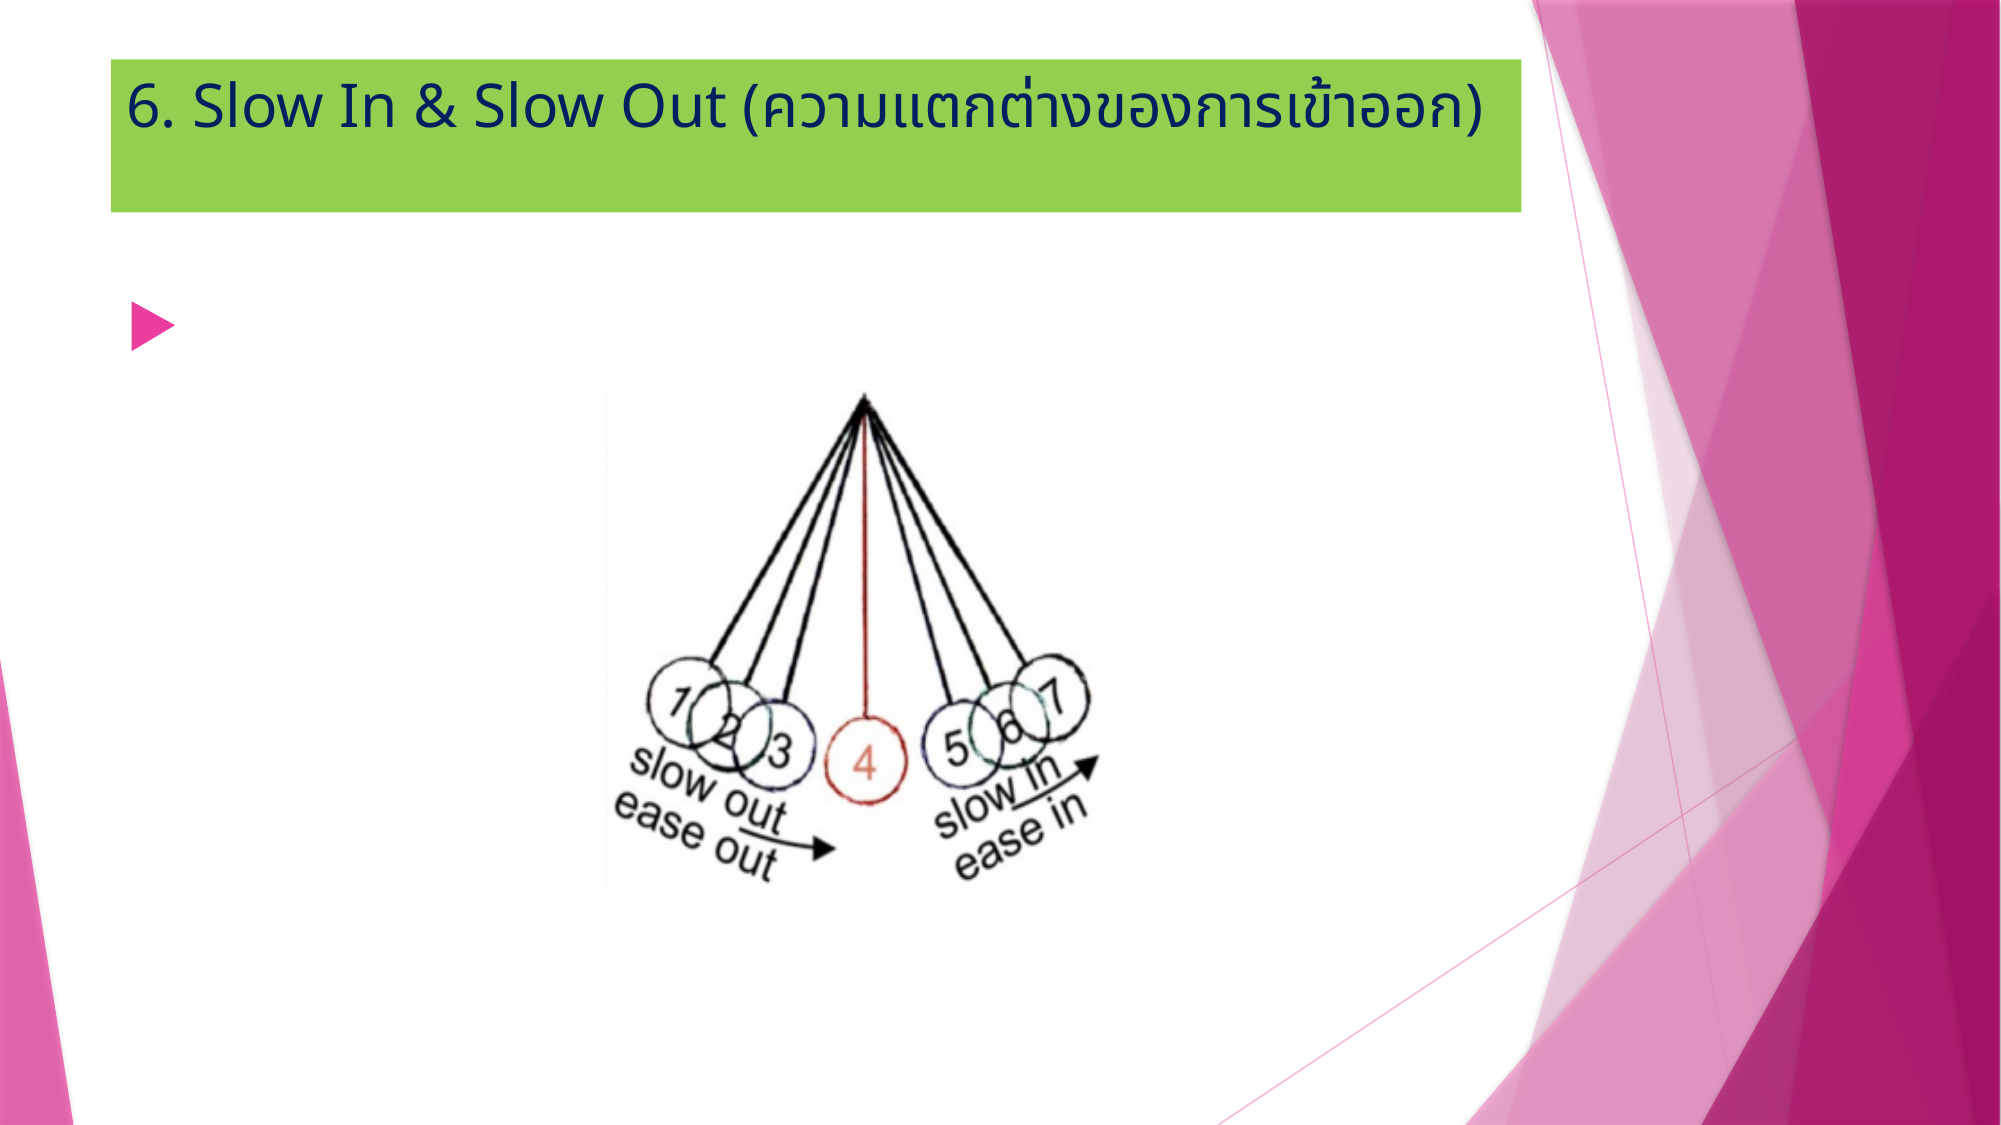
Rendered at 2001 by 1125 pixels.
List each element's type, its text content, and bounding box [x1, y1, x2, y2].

title 6. Slow In & Slow Out (ความแตกต่างของการเข้าออก) [111, 59, 1522, 213]
list [111, 275, 1693, 913]
picture [402, 327, 1311, 913]
